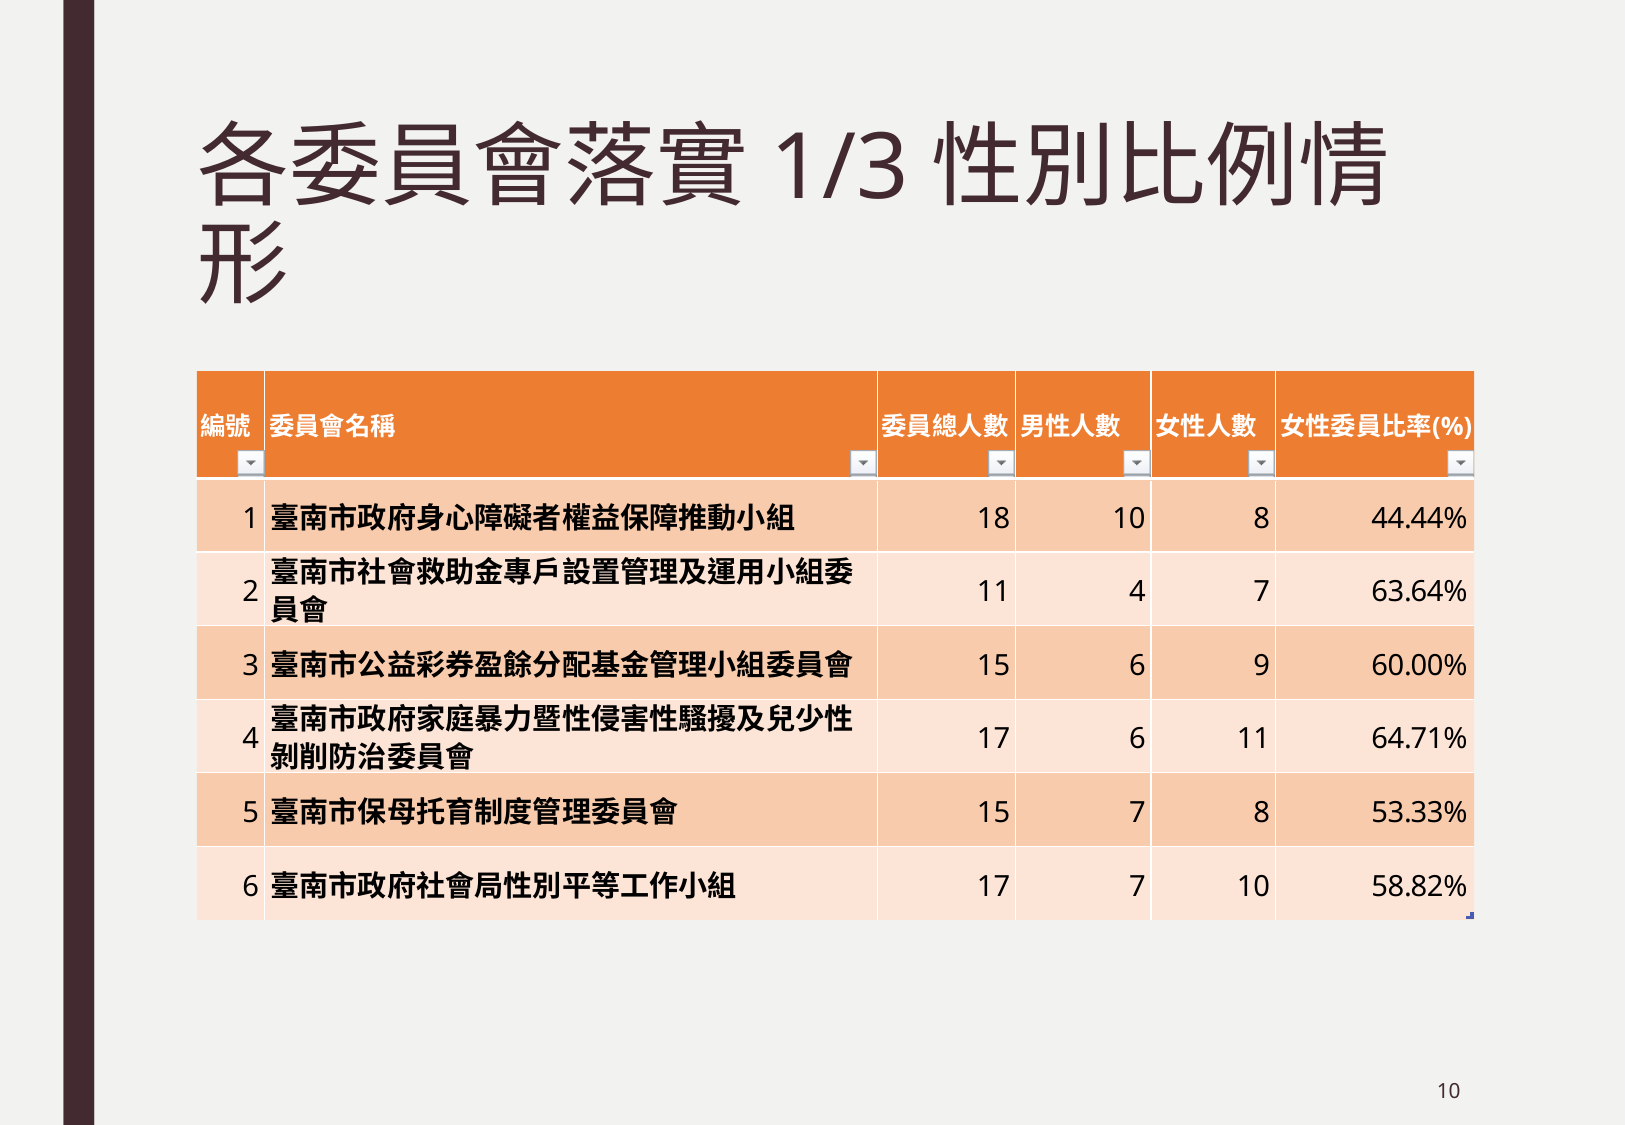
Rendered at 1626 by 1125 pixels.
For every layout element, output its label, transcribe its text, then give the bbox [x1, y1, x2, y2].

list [195, 370, 1476, 921]
slide_number 10 [1262, 1058, 1476, 1125]
title 各委員會落實1/3性別比例情形 [182, 112, 1463, 357]
